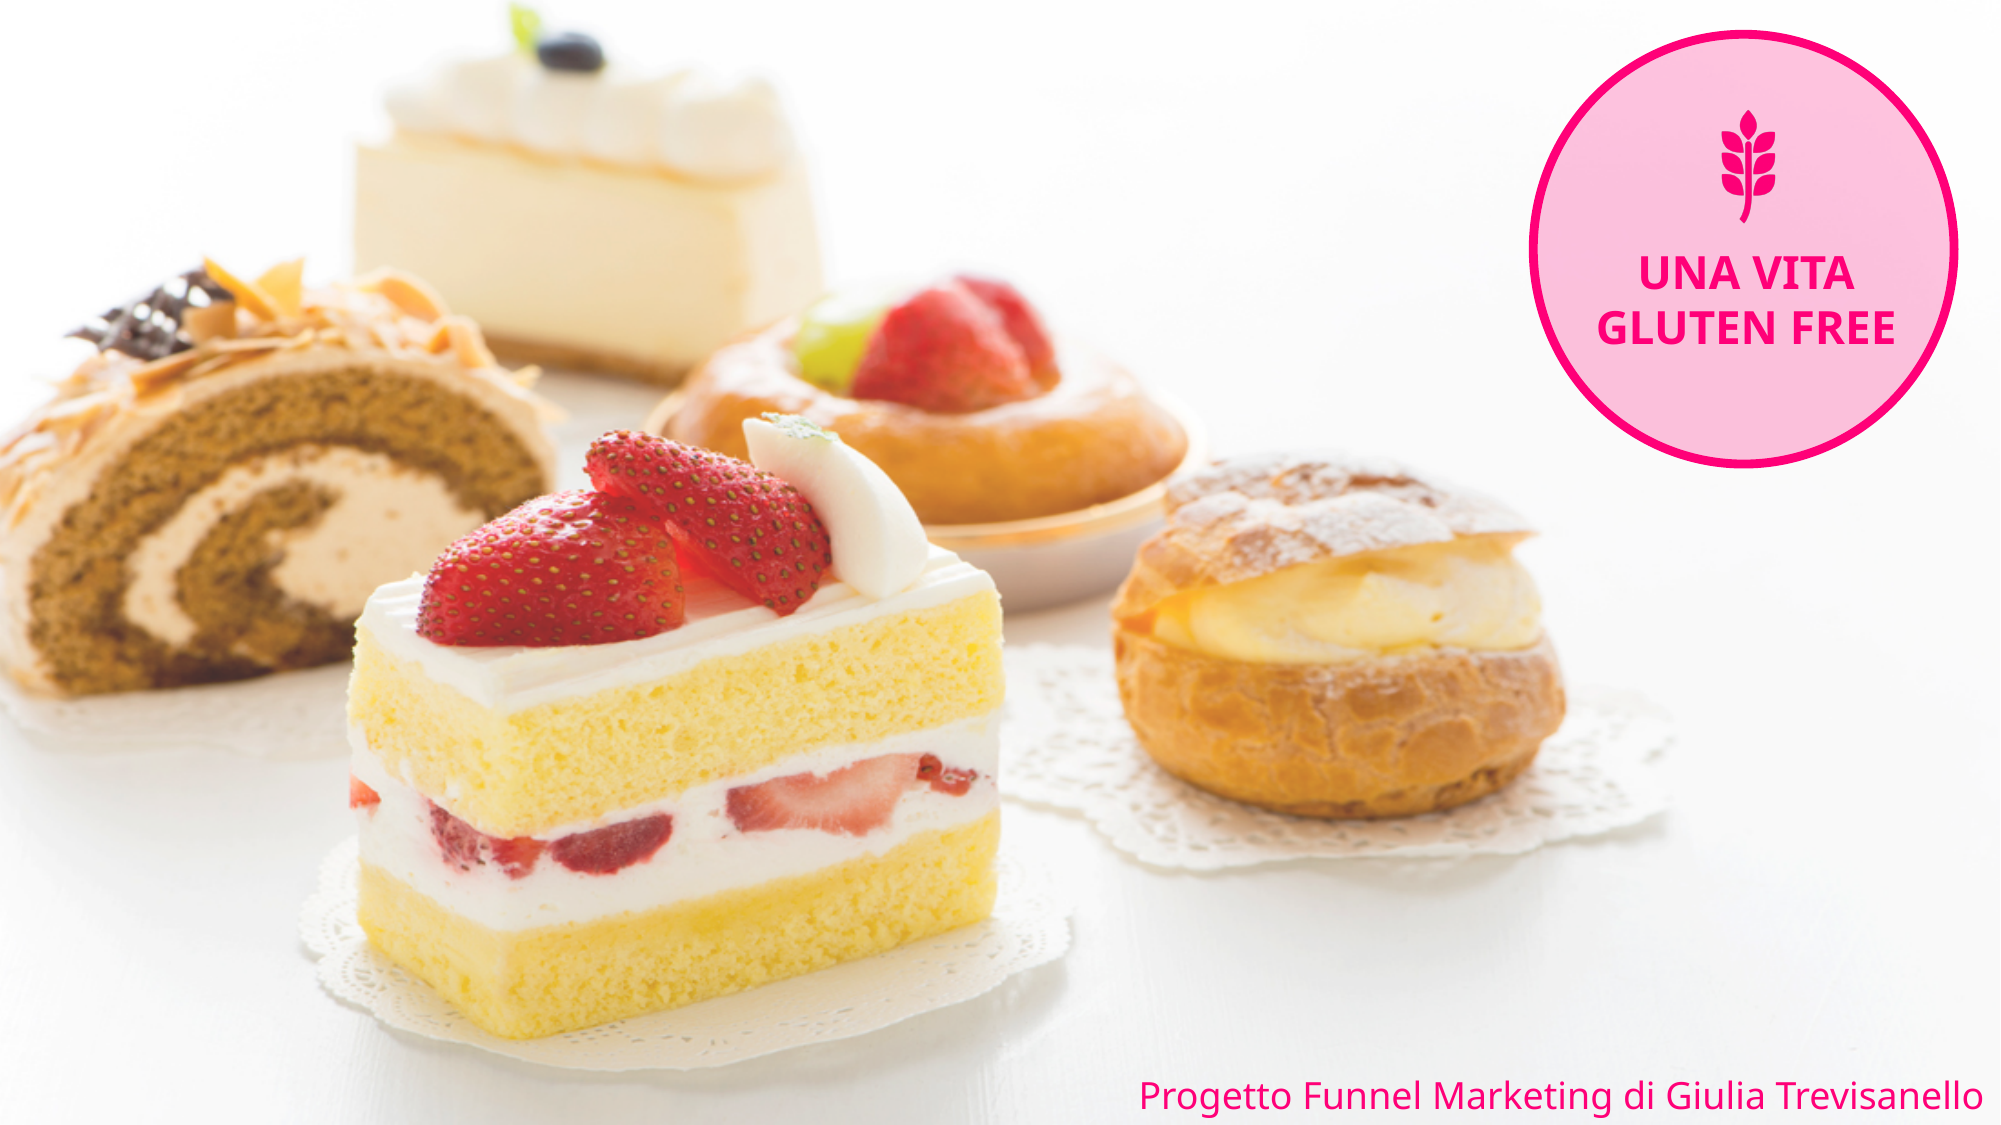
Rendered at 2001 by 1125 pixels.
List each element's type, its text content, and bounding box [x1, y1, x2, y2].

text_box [246, 34, 2000, 753]
text_box Progetto Funnel Marketing di Giulia Trevisanello [0, 1064, 2000, 1125]
text_box [0, 0, 2000, 1064]
